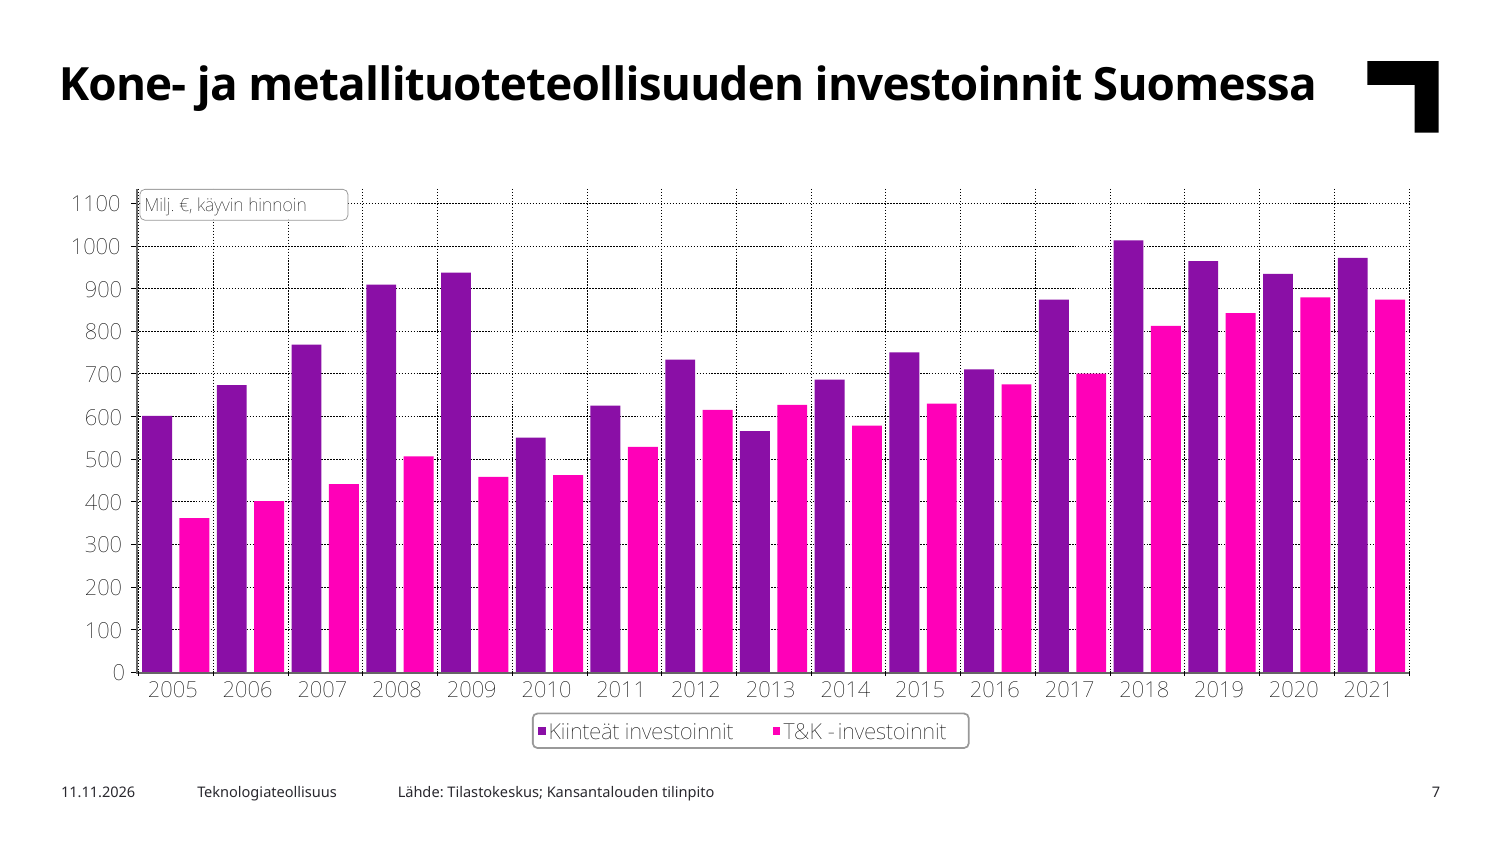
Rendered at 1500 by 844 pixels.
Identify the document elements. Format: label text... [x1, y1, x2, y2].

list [62, 180, 1439, 763]
slide_number 7 [1313, 775, 1456, 803]
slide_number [46, 775, 182, 803]
footer Teknologiateollisuus [182, 775, 382, 803]
list Lähde: Tilastokeskus; Kansantalouden tilinpito [382, 775, 1223, 824]
list Kone- ja metallituoteteollisuuden investoinnit Suomessa [41, 46, 1353, 153]
